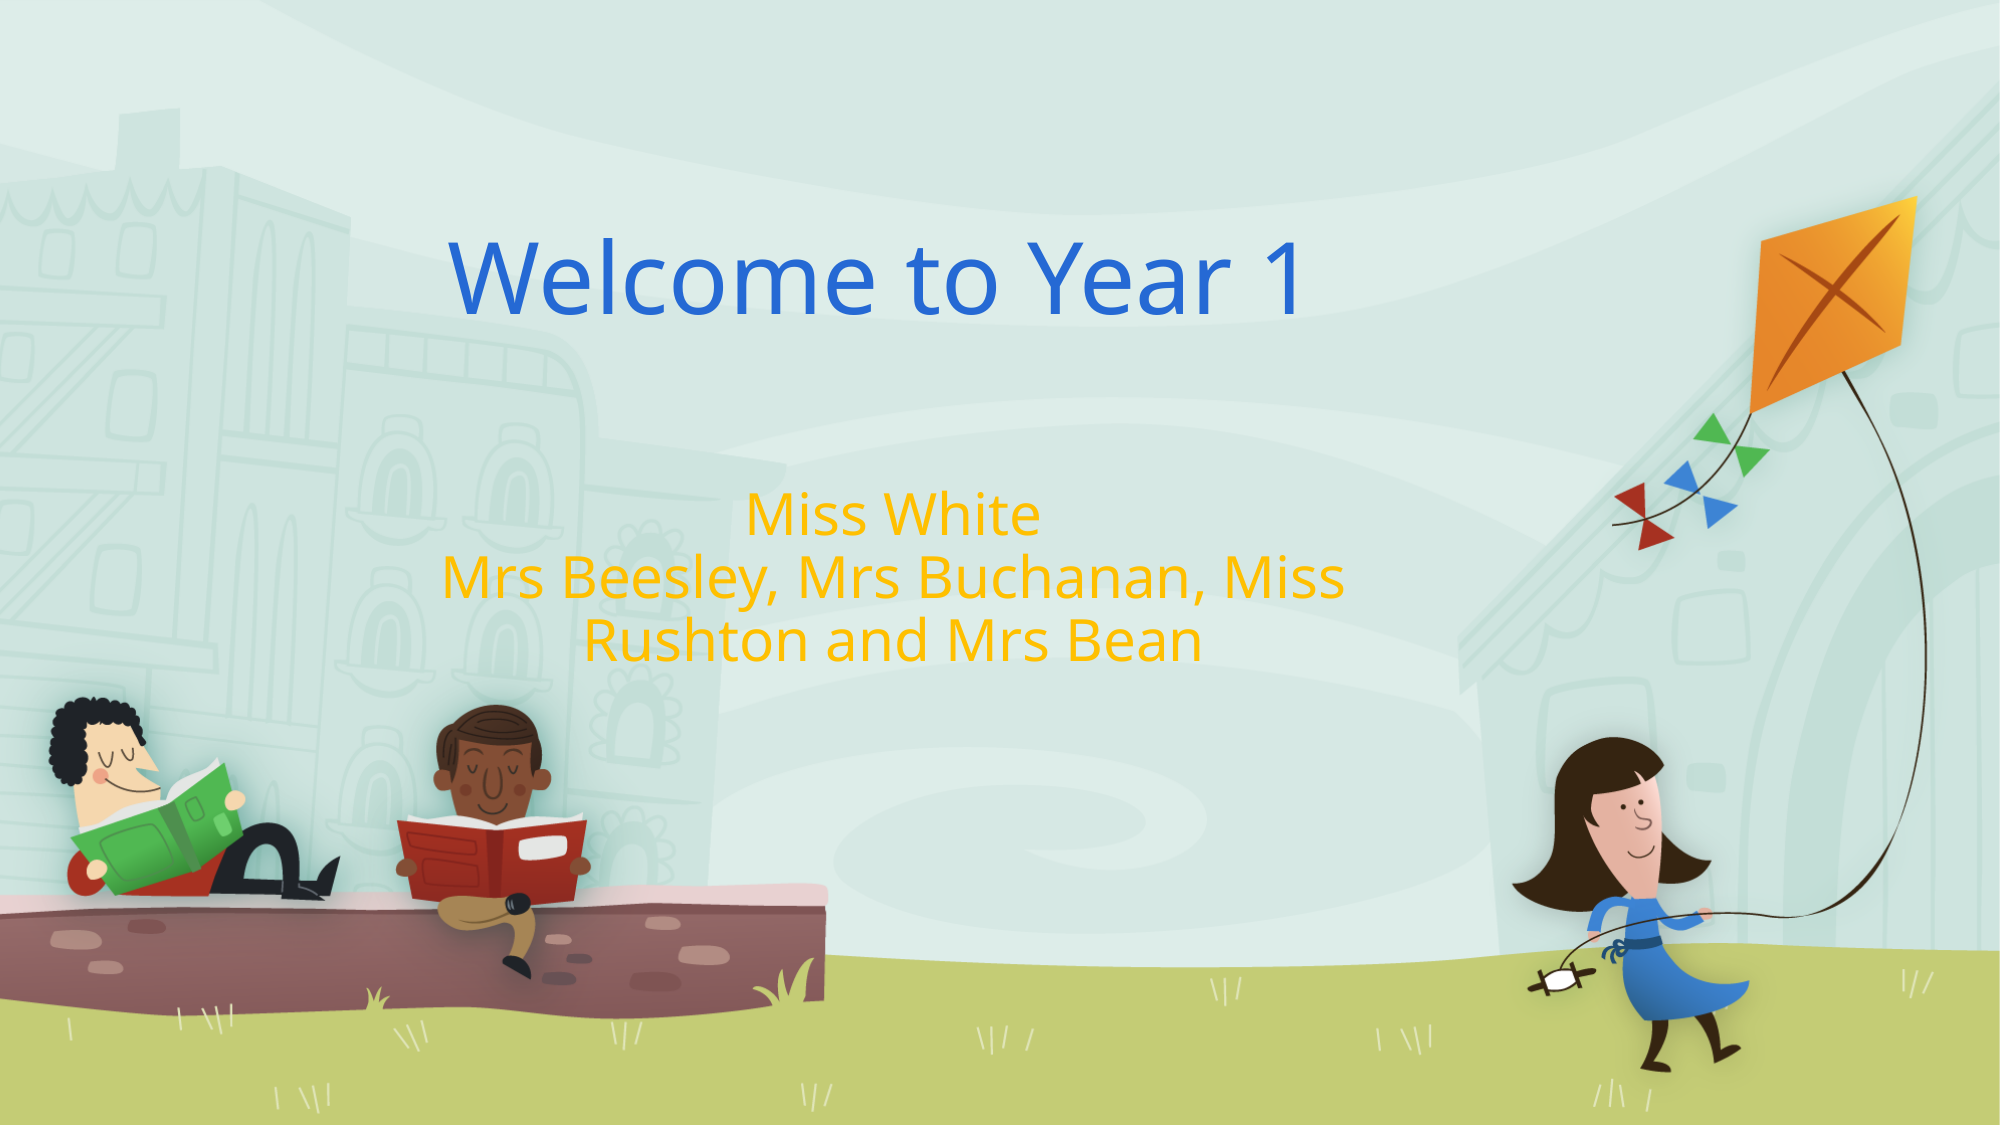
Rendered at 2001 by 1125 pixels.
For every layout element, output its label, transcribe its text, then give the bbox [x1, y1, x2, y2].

title Welcome to Year 1 [432, 218, 1462, 344]
subtitle Miss White Mrs Beesley, Mrs Buchanan, Miss Rushton and Mrs Bean [397, 338, 1390, 674]
picture [0, 0, 2000, 1125]
